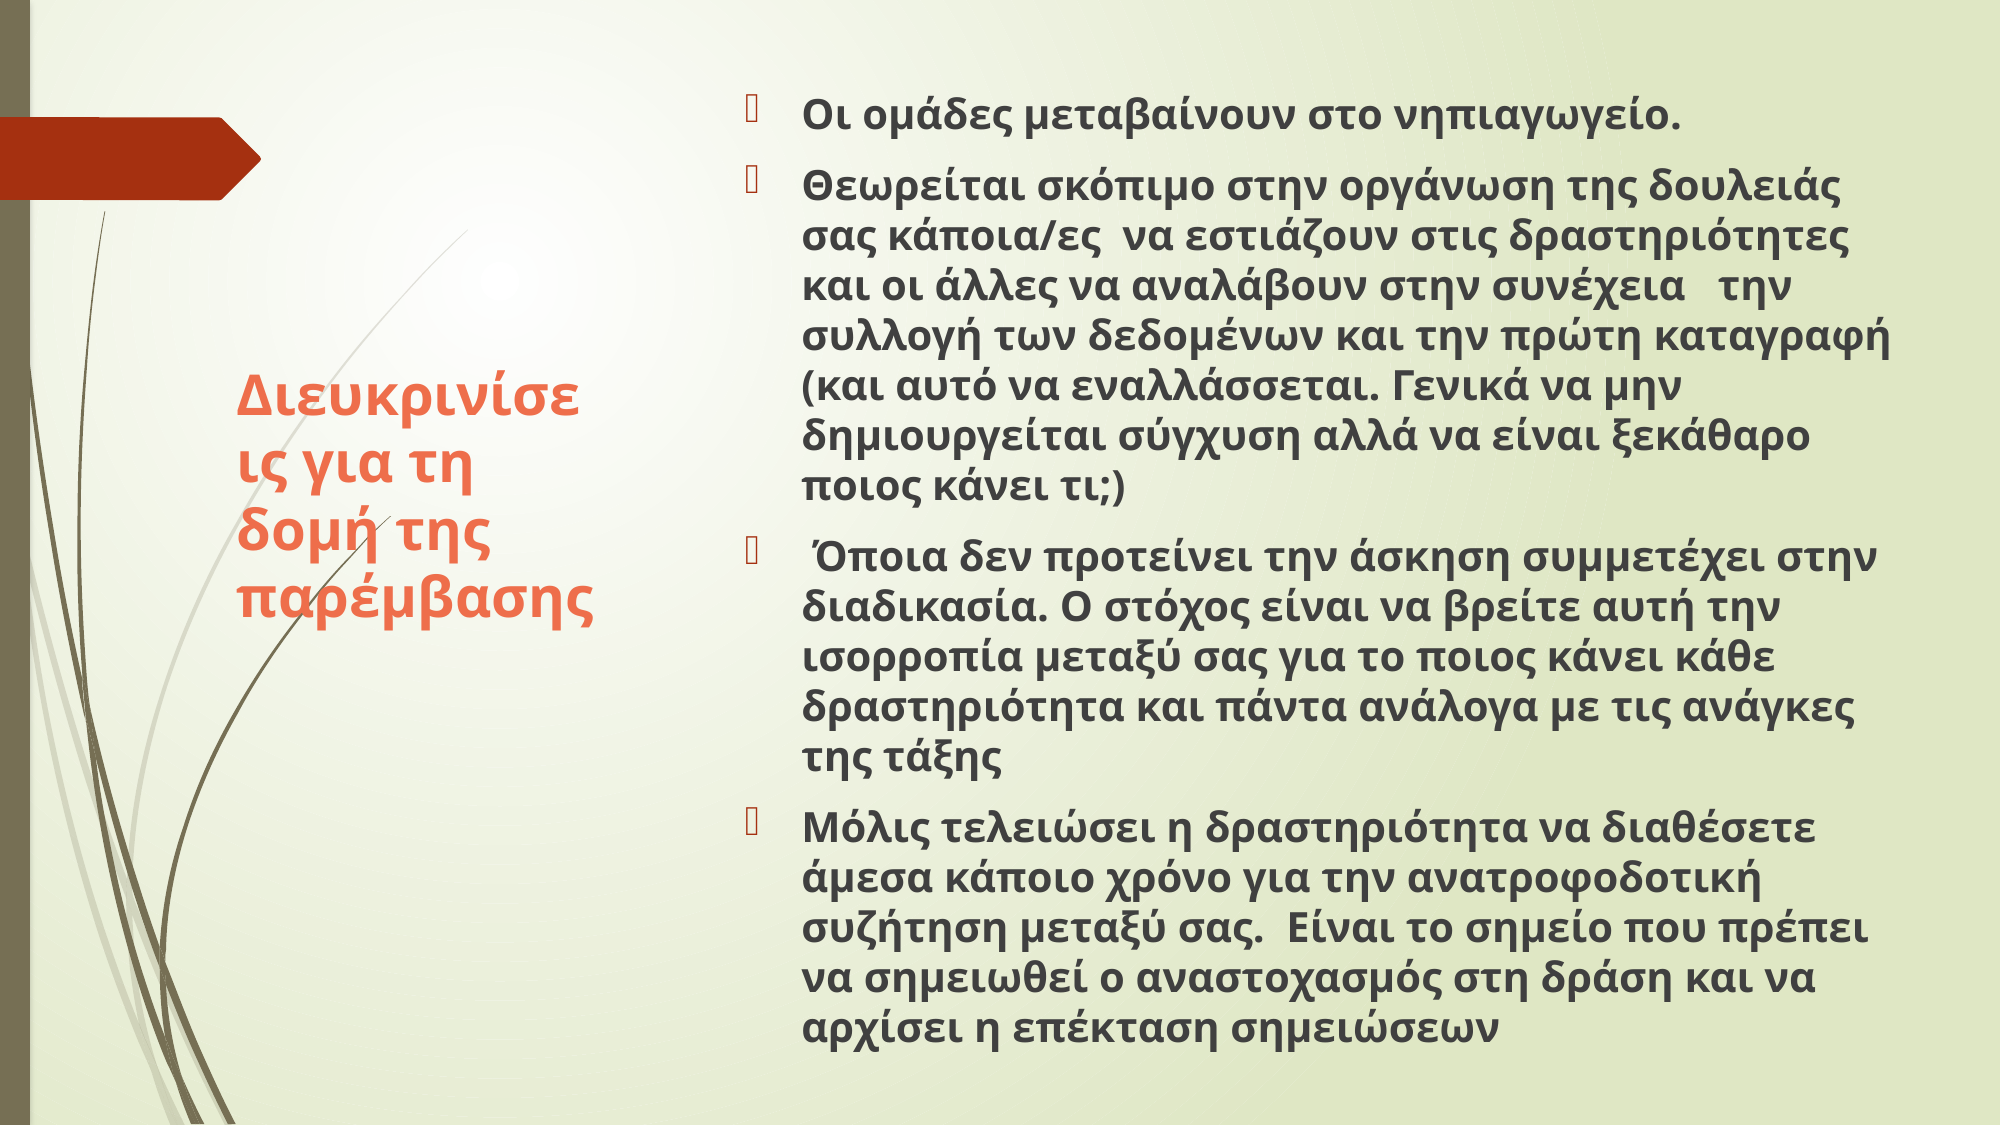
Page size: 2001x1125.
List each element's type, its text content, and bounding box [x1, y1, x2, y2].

list Οι ομάδες μεταβαίνουν στο νηπιαγωγείο. Θεωρείται σκόπιμο στην οργάνωση της δουλειάς σας κάποια/ες να εστιάζουν στις δραστηριότητες και οι άλλες να αναλάβουν στην συνέχεια την συλλογή των δεδομένων και την πρώτη καταγραφή (και αυτό να εναλλάσσεται. Γενικά να μην δημιουργείται σύγχυση αλλά να είναι ξεκάθαρο ποιος κάνει τι;) Όποια δεν προτείνει την άσκηση συμμετέχει στην διαδικασία. O στόχος είναι να βρείτε αυτή την ισορροπία μεταξύ σας για το ποιος κάνει κάθε δραστηριότητα και πάντα ανάλογα με τις ανάγκες της τάξης Μόλις τελειώσει η δραστηριότητα να διαθέσετε άμεσα κάποιο χρόνο για την ανατροφοδοτική συζήτηση μεταξύ σας. Είναι το σημείο που πρέπει να σημειωθεί ο αναστοχασμός στη δράση και να αρχίσει η επέκταση σημειώσεων [730, 50, 1924, 1088]
title Διευκρινίσεις για τη δομή της παρέμβασης [221, 351, 610, 827]
